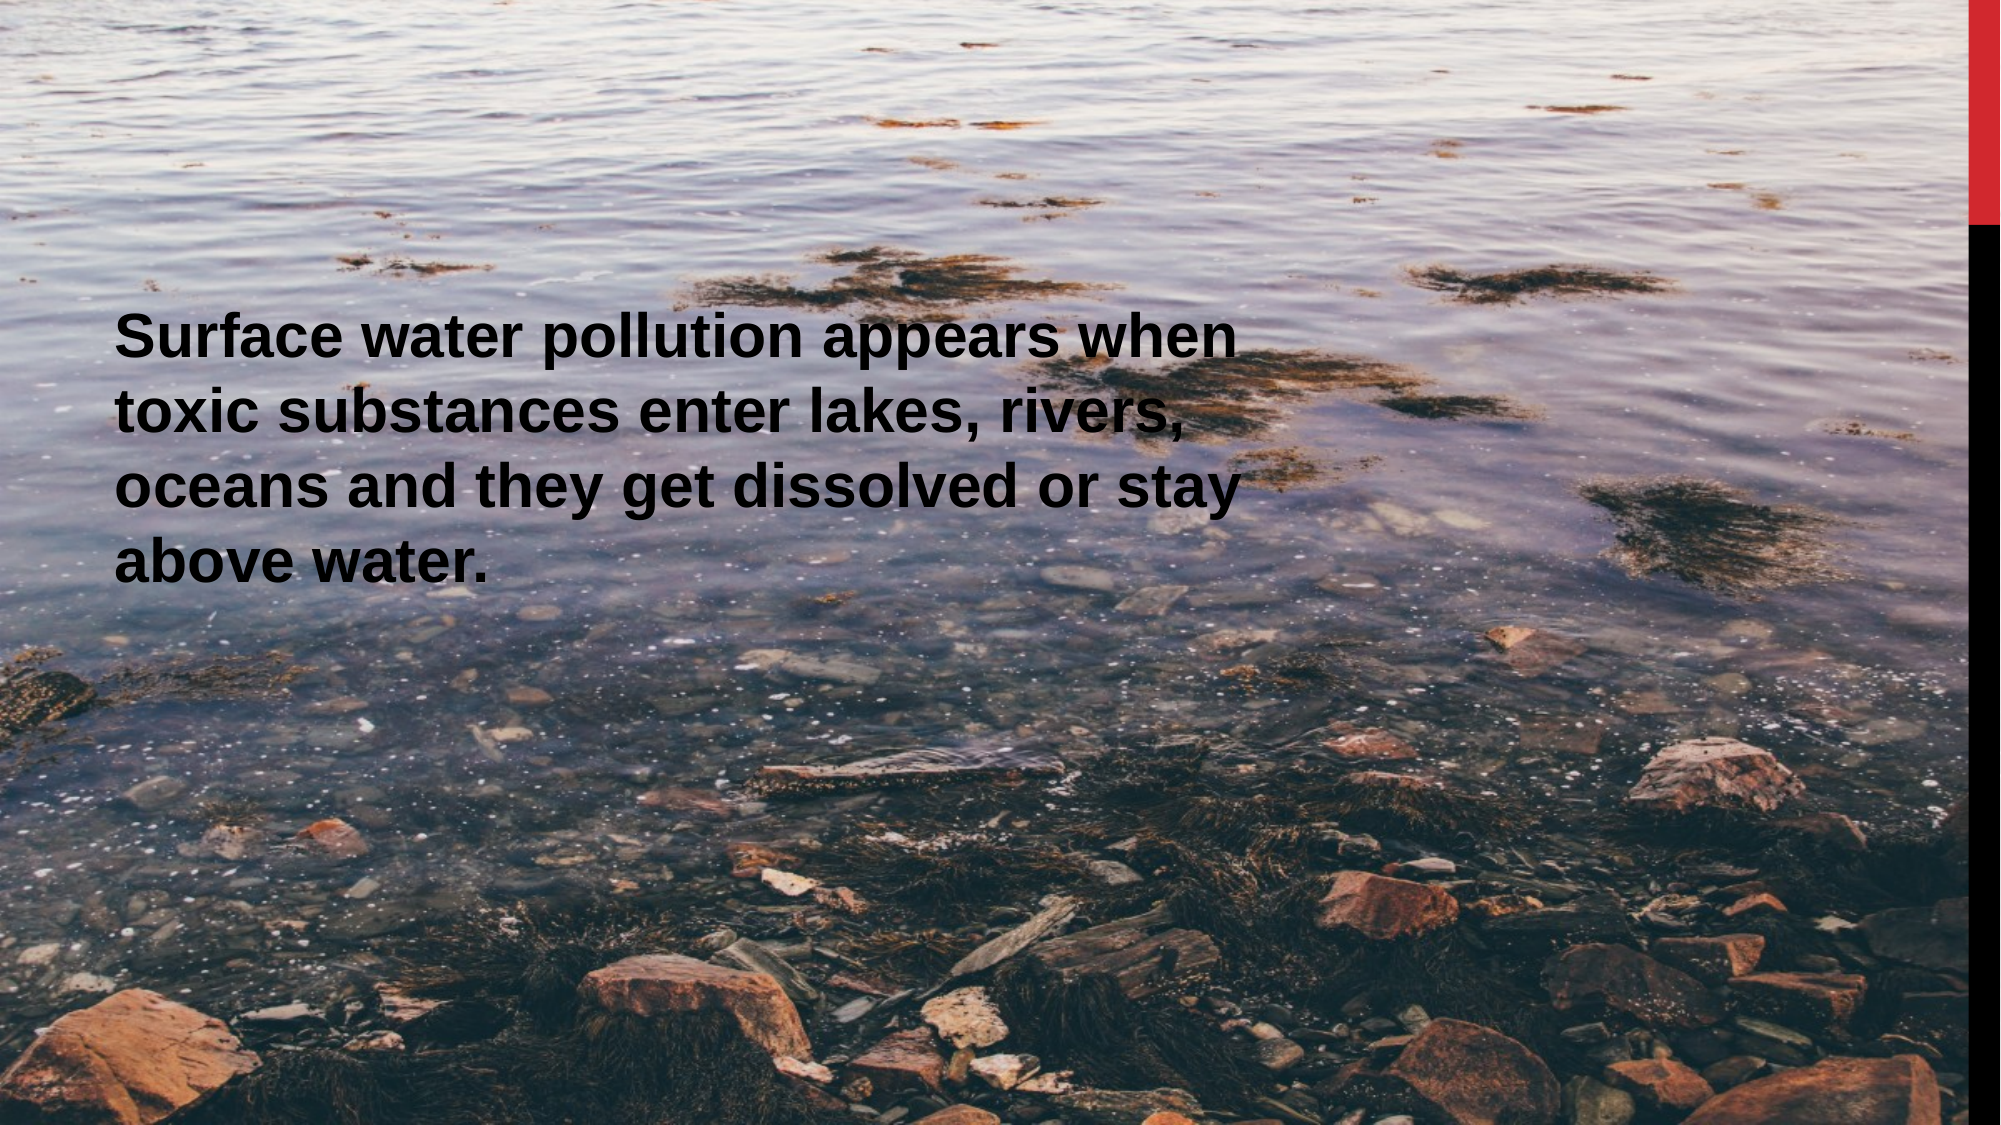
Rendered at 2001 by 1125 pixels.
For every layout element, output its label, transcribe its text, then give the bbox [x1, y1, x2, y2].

list Surface water pollution appears when toxic substances enter lakes, rivers, oceans and they get dissolved or stay above water. [99, 287, 1367, 1005]
